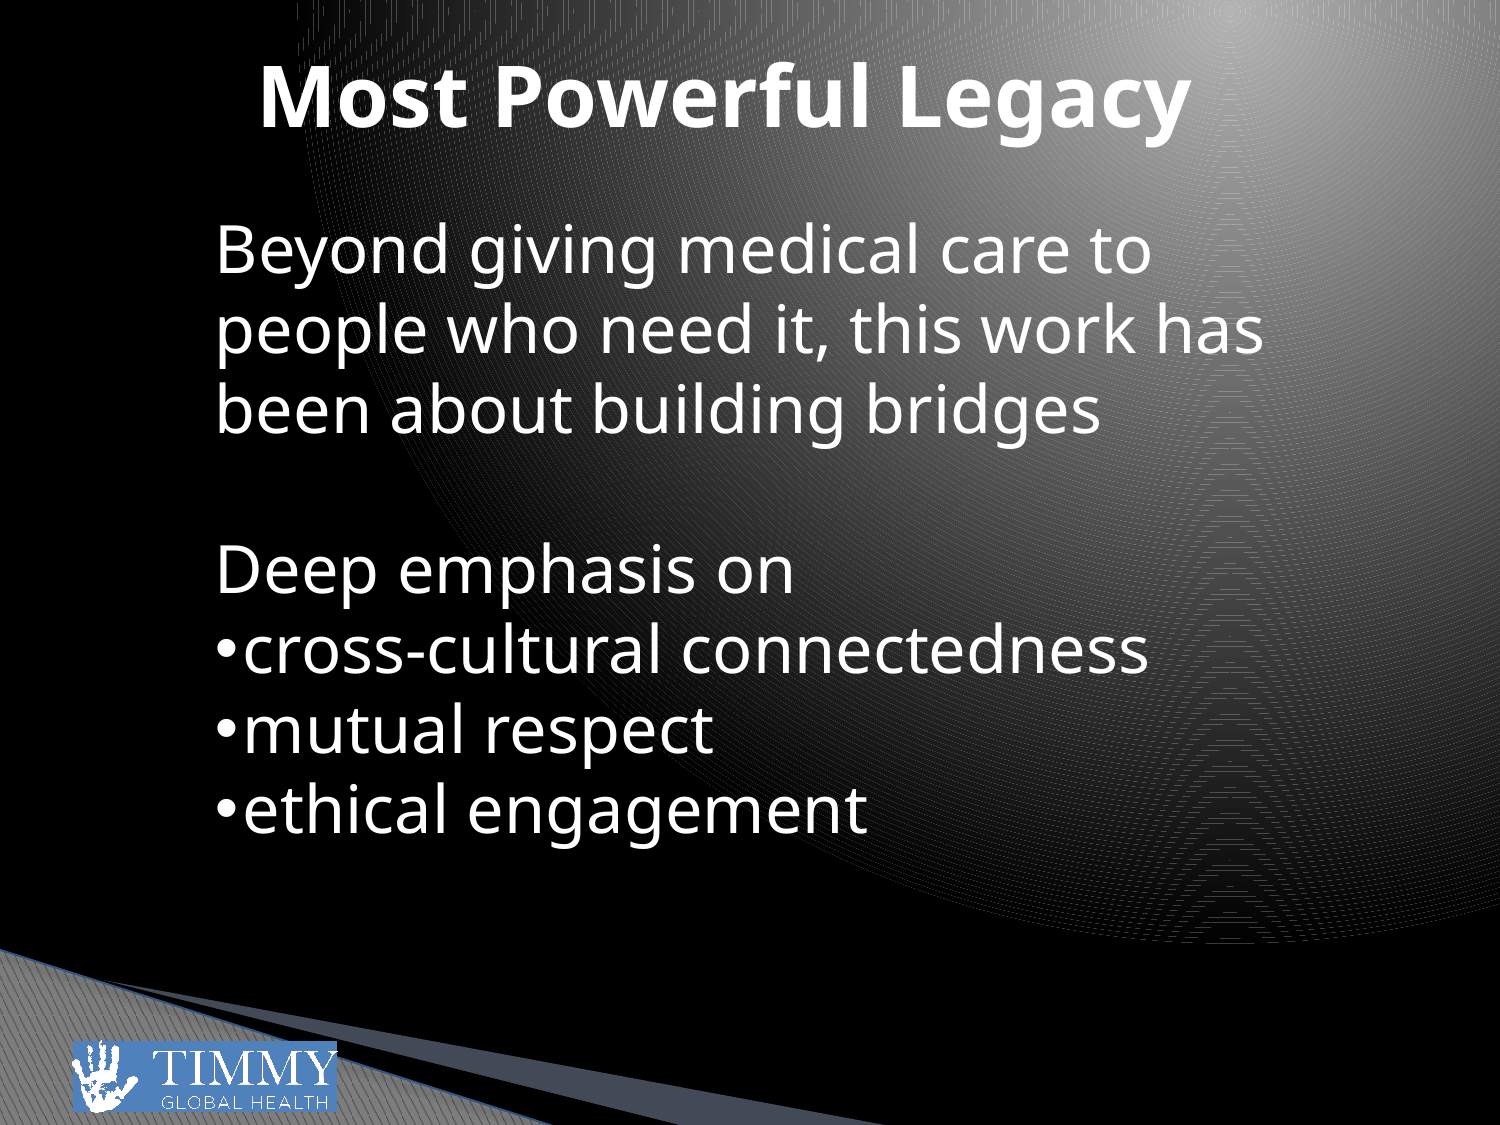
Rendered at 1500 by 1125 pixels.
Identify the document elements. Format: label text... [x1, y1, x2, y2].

title Most Powerful Legacy [50, 0, 1400, 188]
picture [0, 952, 543, 1125]
text_box Beyond giving medical care to people who need it, this work has been about building bridges Deep emphasis on cross-cultural connectedness mutual respect ethical engagement [199, 199, 1325, 855]
